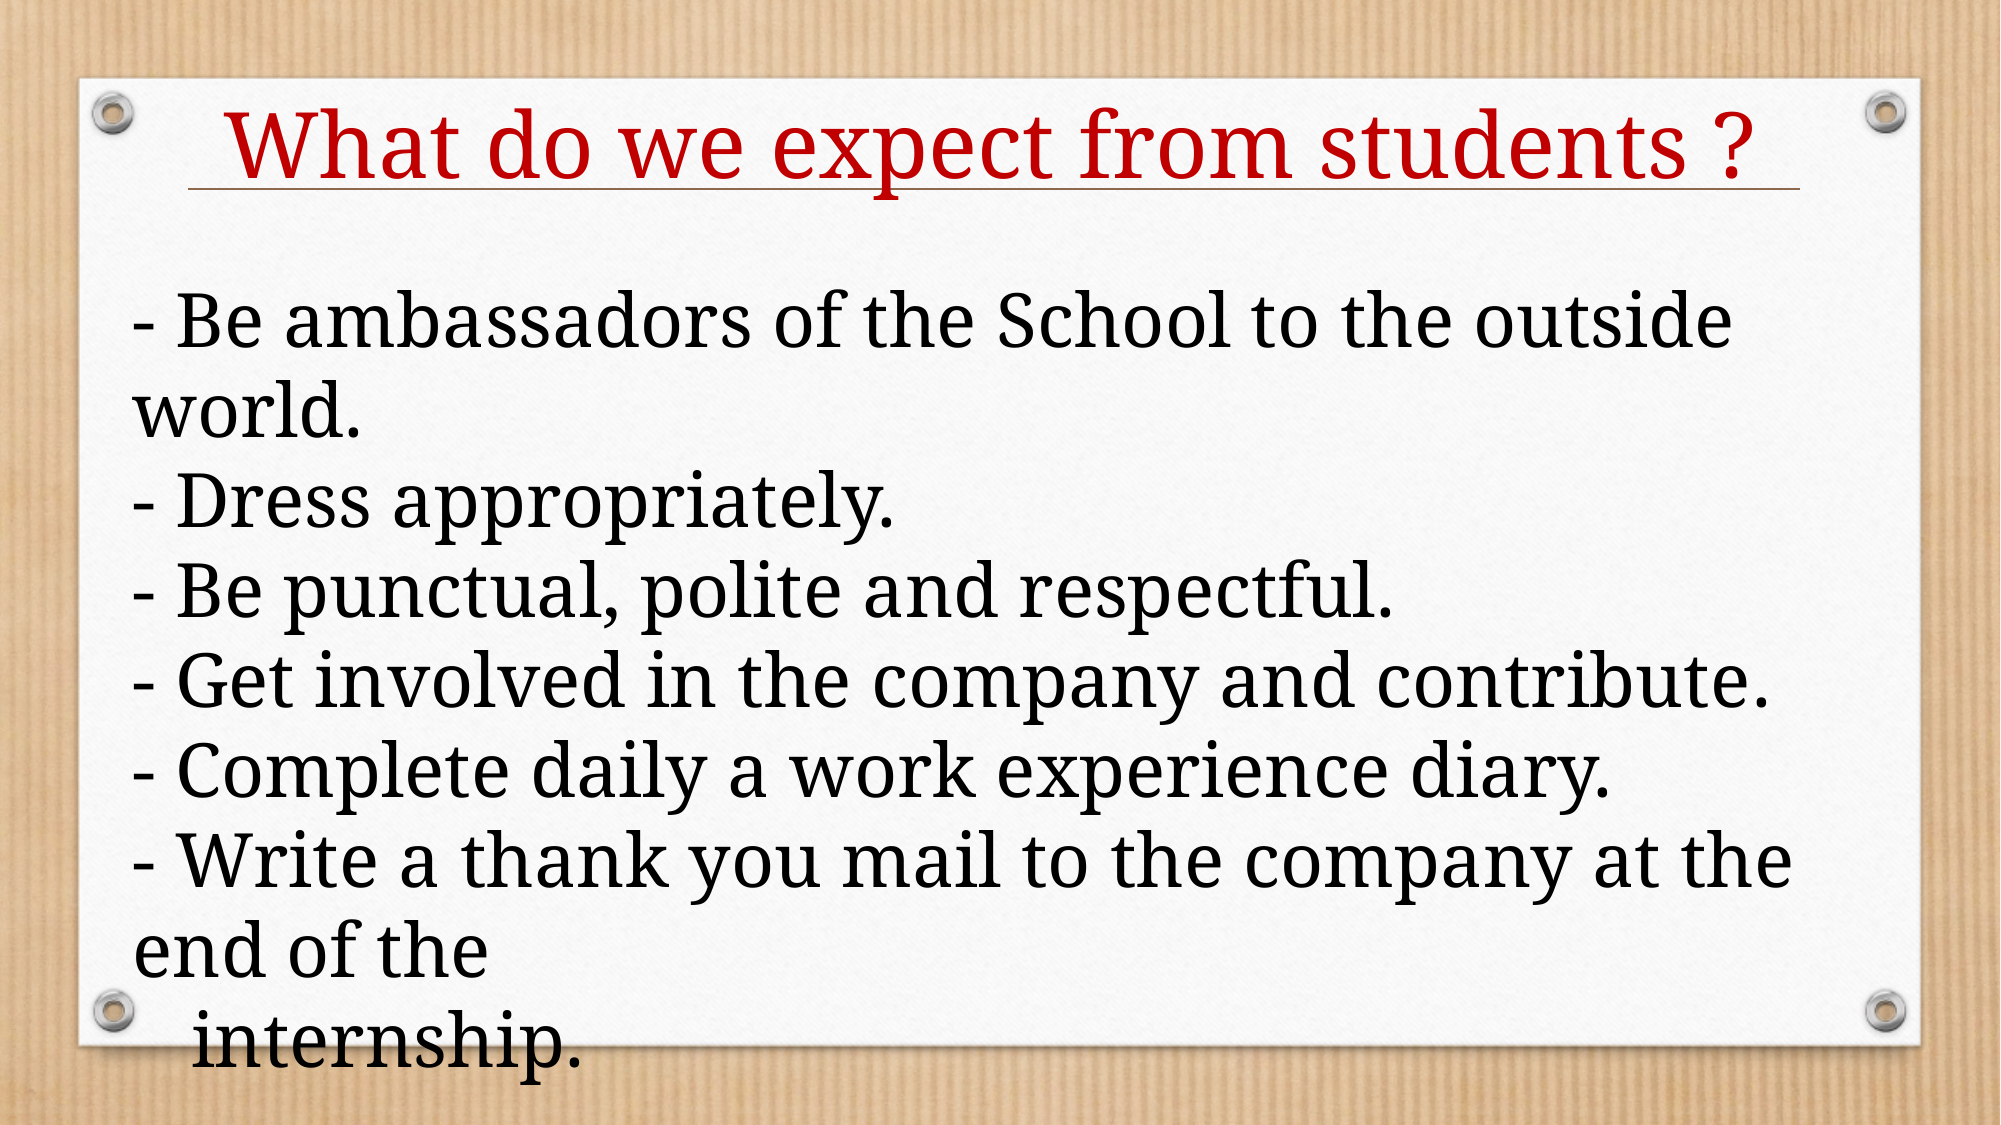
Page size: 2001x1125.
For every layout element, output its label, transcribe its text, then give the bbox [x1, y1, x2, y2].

text_box What do we expect from students ? [209, 79, 1772, 188]
picture [0, 0, 2001, 1125]
text_box - Be ambassadors of the School to the outside world. - Dress appropriately. - Be punctual, polite and respectful. - Get involved in the company and contribute. - Complete daily a work experience diary. - Write a thank you mail to the company at the end of the internship. [117, 265, 1920, 1090]
text_box What do we expect from students ? [209, 190, 1772, 205]
